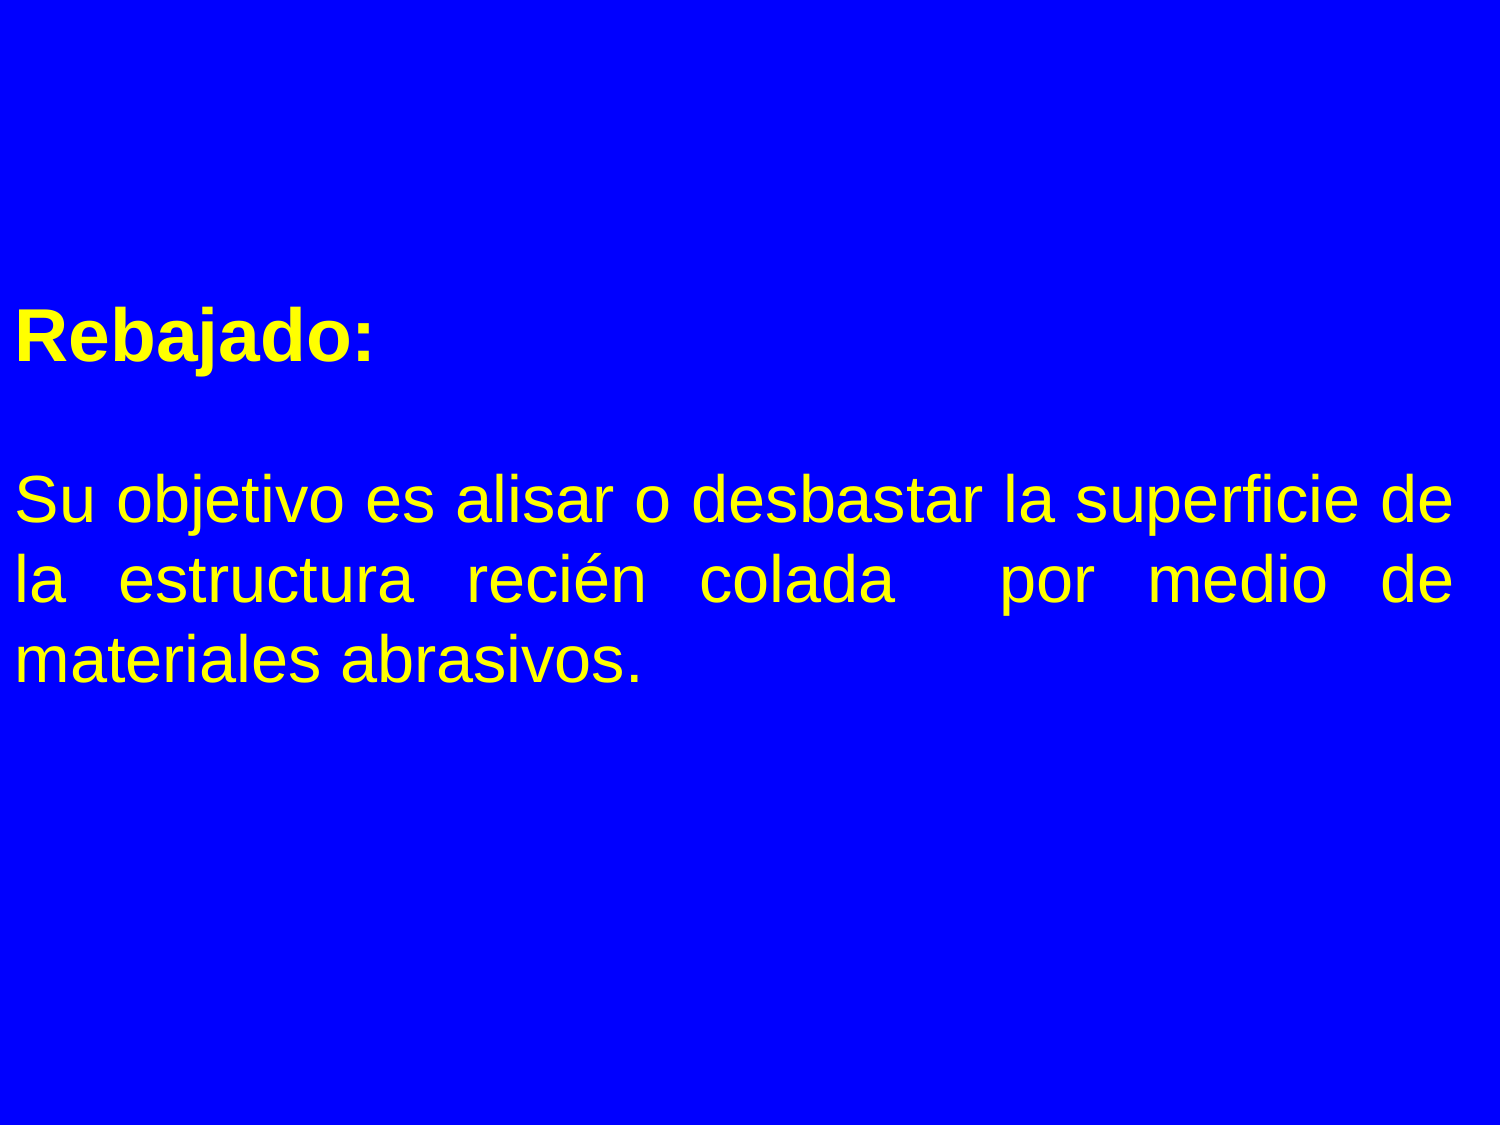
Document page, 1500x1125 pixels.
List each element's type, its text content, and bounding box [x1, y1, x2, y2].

text_box Rebajado: Su objetivo es alisar o desbastar la superficie de la estructura recién colada por medio de materiales abrasivos. [0, 278, 1471, 704]
